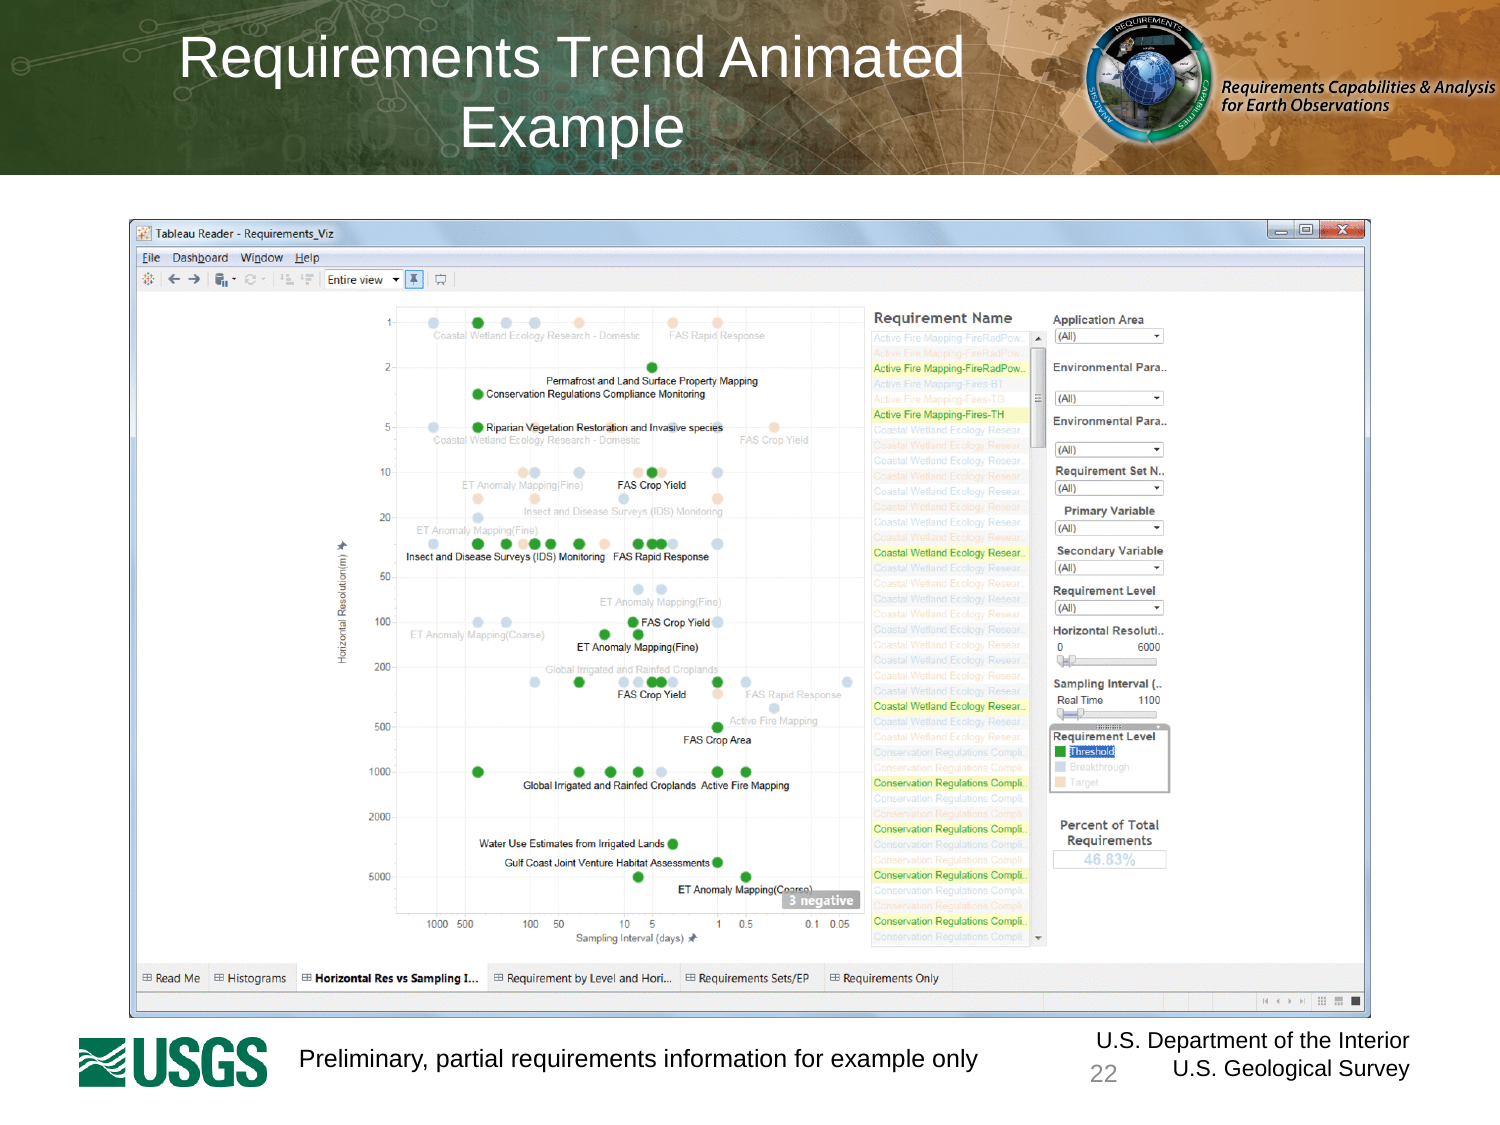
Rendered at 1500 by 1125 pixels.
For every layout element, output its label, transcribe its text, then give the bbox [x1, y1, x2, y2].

picture [0, 0, 1500, 175]
slide_number 22 [1074, 1042, 1425, 1103]
picture [79, 1037, 267, 1090]
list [129, 219, 1371, 1019]
title Requirements Trend Animated Example [76, 4, 1070, 173]
text_box Preliminary, partial requirements information for example only [284, 1034, 1035, 1080]
